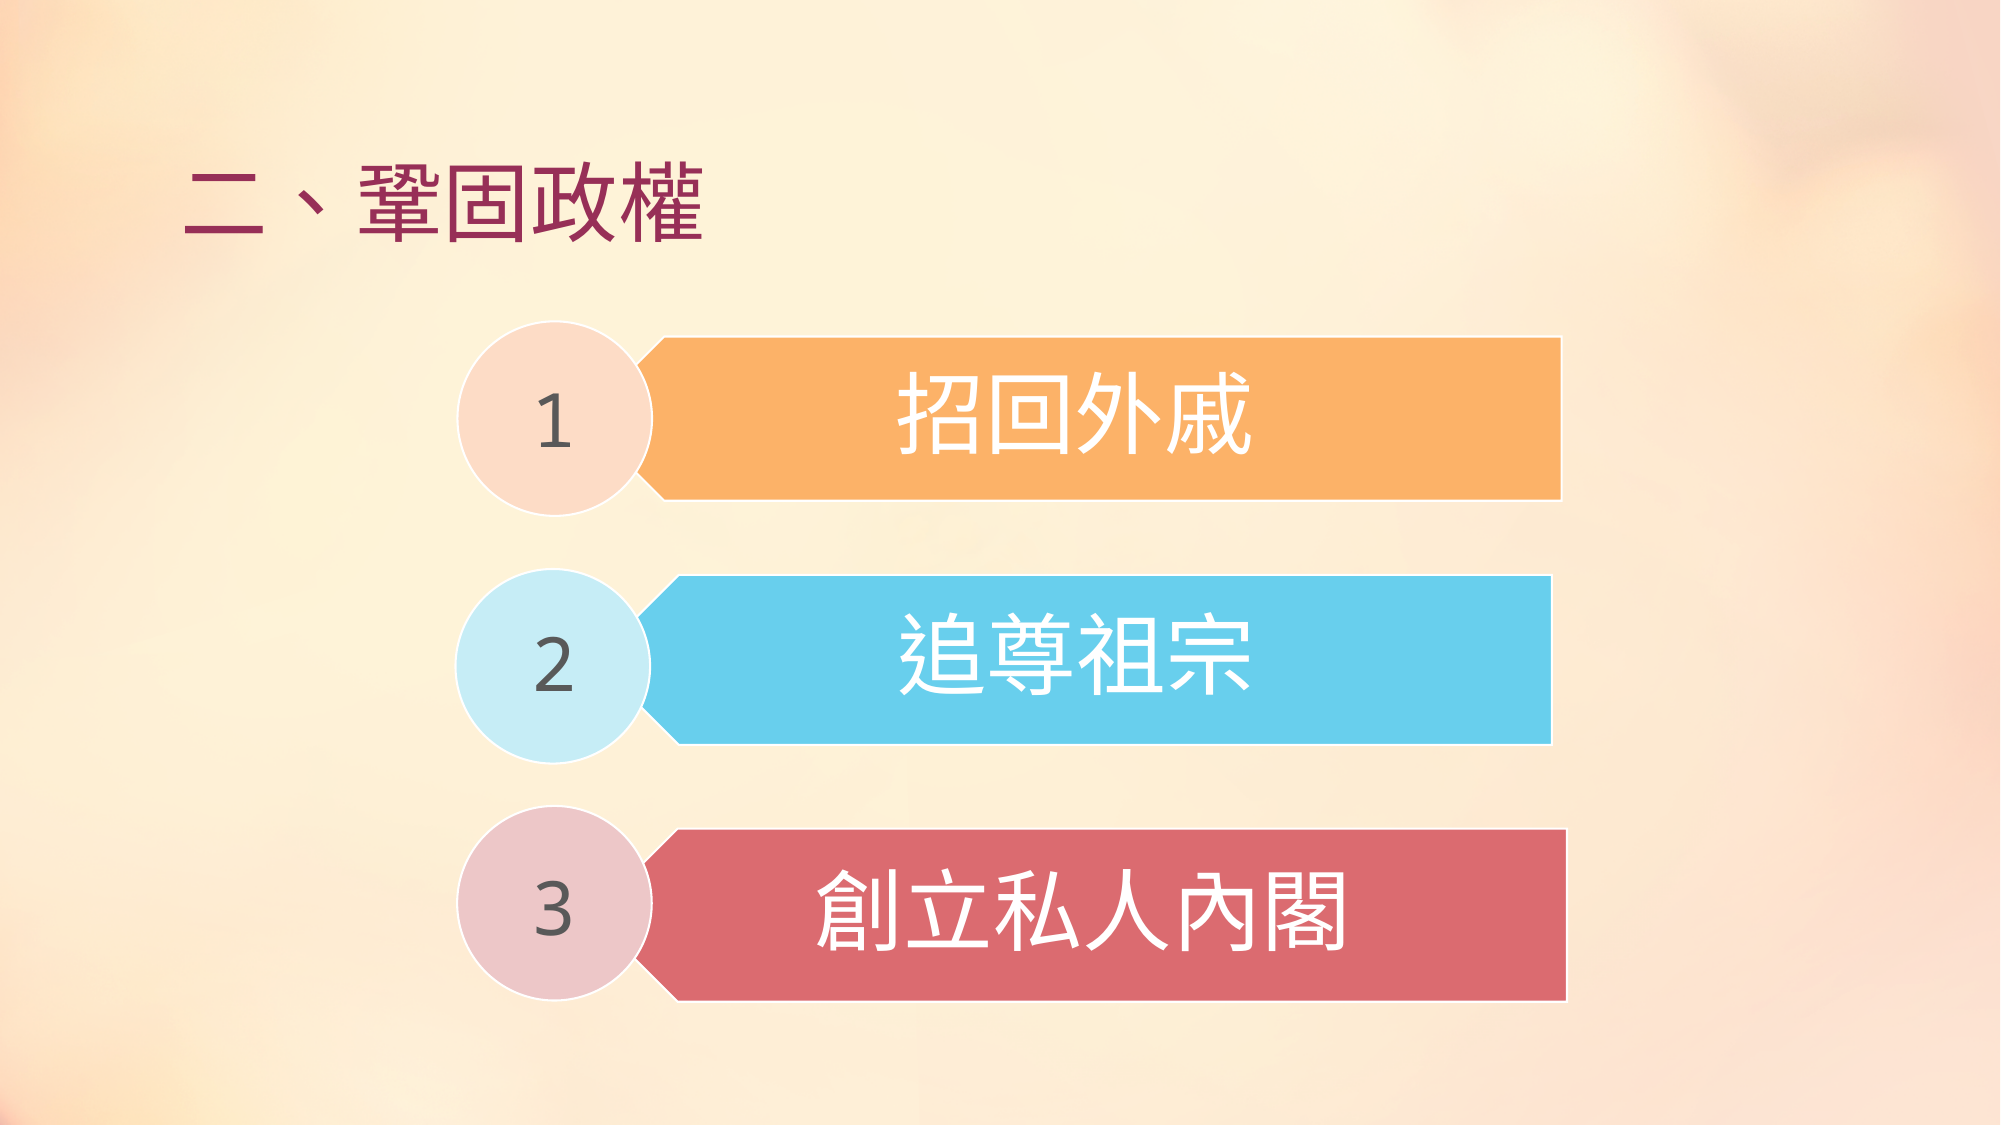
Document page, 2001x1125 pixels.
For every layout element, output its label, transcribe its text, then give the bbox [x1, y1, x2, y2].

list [174, 312, 1825, 1013]
title 二、鞏固政權 [165, 67, 1816, 263]
picture [0, 0, 2001, 1125]
